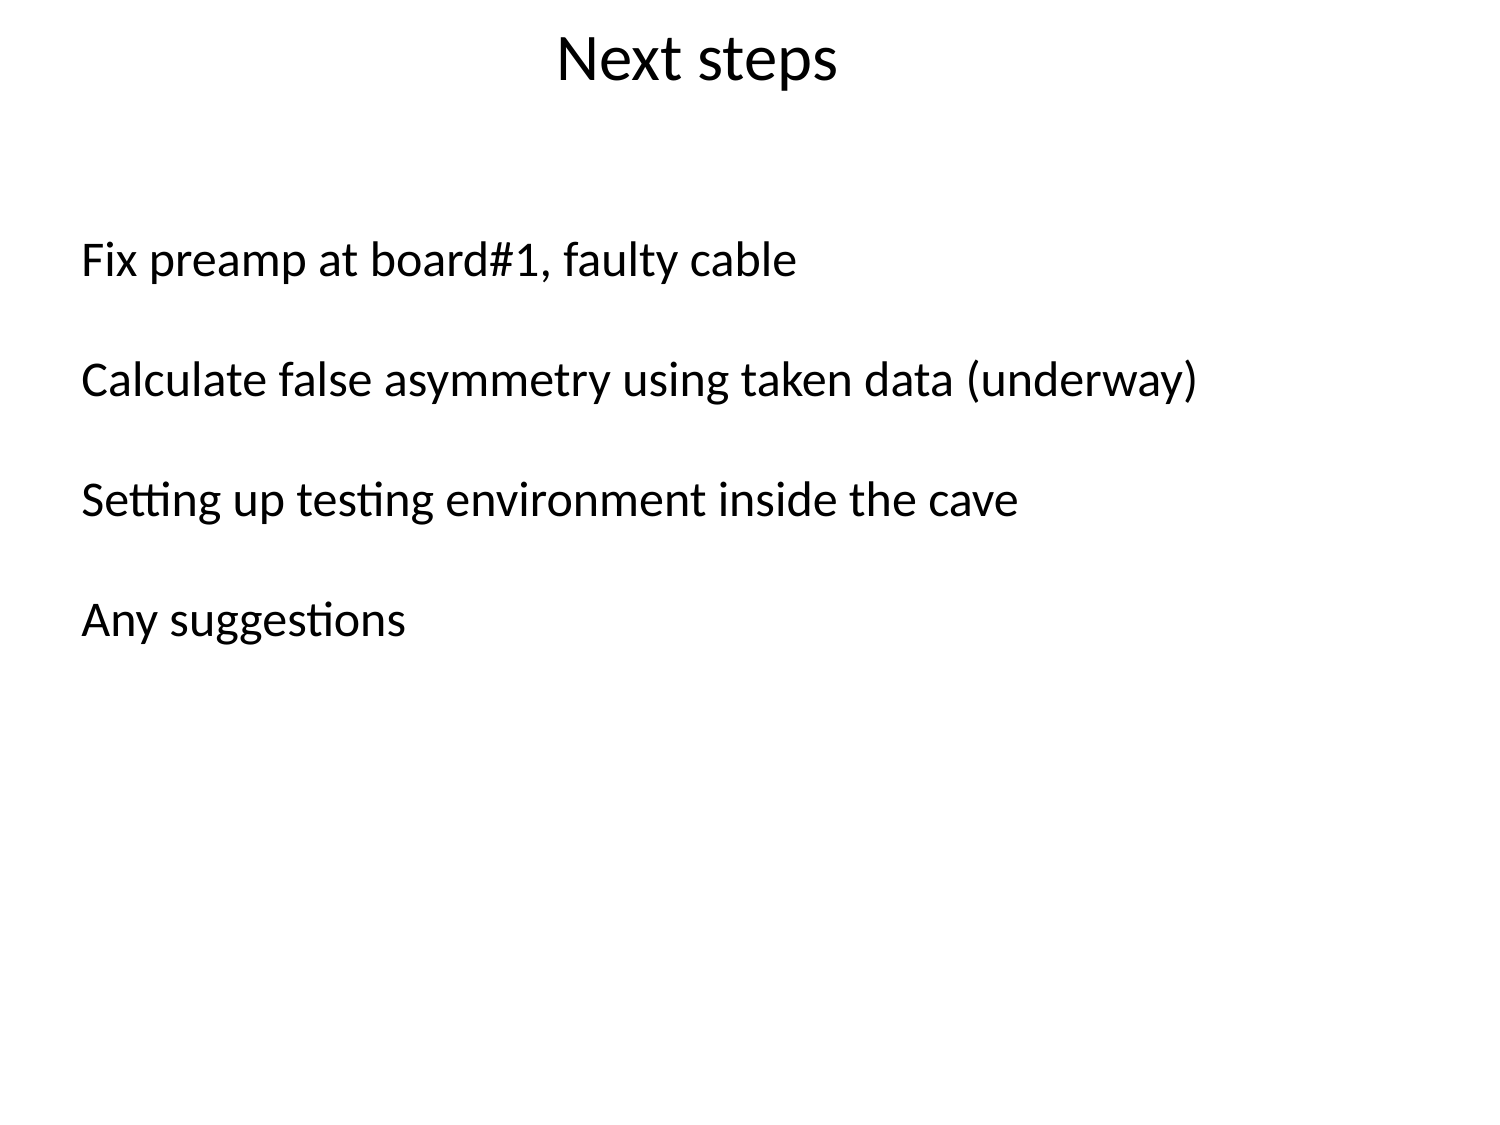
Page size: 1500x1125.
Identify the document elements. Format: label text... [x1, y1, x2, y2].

text_box Fix preamp at board#1, faulty cable Calculate false asymmetry using taken data (underway) Setting up testing environment inside the cave Any suggestions [66, 219, 1361, 655]
text_box Next steps [541, 6, 854, 102]
